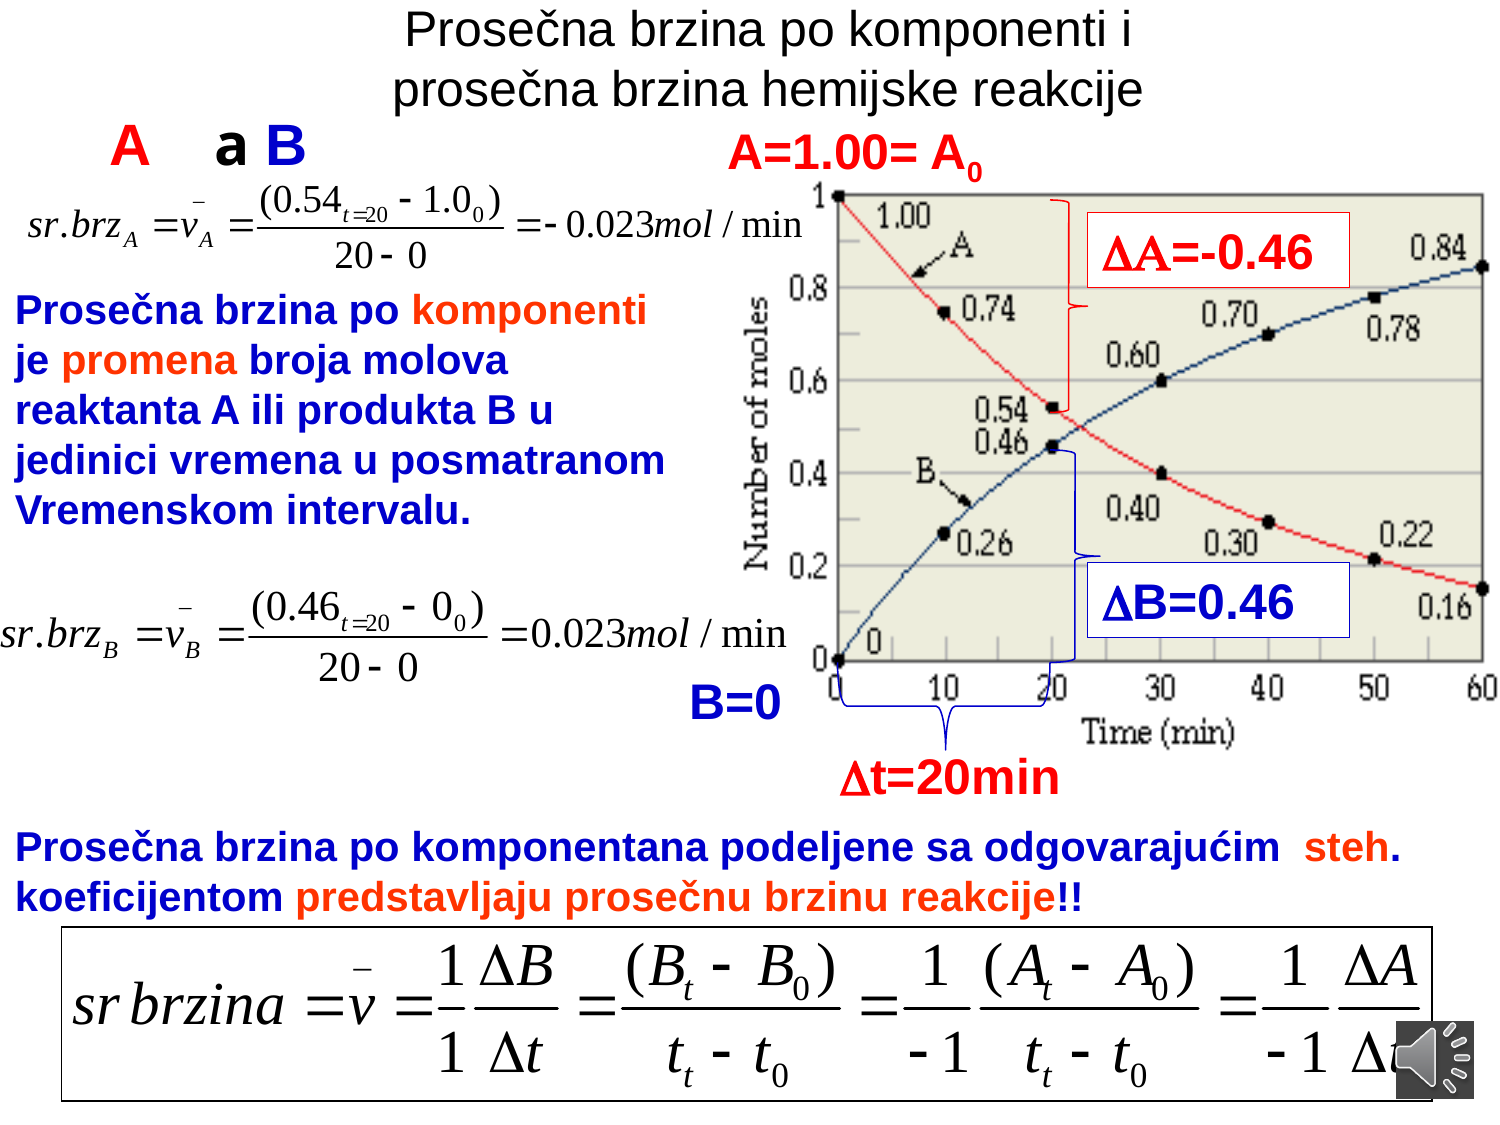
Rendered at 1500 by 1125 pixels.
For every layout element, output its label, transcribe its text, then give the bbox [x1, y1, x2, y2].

text_box Prosečna brzina po komponenti je promena broja molova reaktanta A ili produkta B u jedinici vremena u posmatranom Vremenskom intervalu. [0, 275, 700, 540]
picture [1394, 1019, 1476, 1101]
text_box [20, 174, 812, 278]
text_box Prosečna brzina po komponenti i prosečna brzina hemijske reakcije [312, 0, 1225, 114]
text_box B=0 [674, 699, 732, 738]
text_box A=1.00= A0 [712, 114, 1013, 173]
picture [737, 174, 1500, 765]
text_box A a B [95, 99, 323, 173]
text_box Dt=20min [824, 774, 1113, 812]
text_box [0, 579, 795, 691]
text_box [62, 927, 1432, 1101]
text_box Prosečna brzina po komponentana podeljene sa odgovarajućim steh. koeficijentom predstavljaju prosečnu brzinu reakcije!! [0, 812, 1438, 928]
